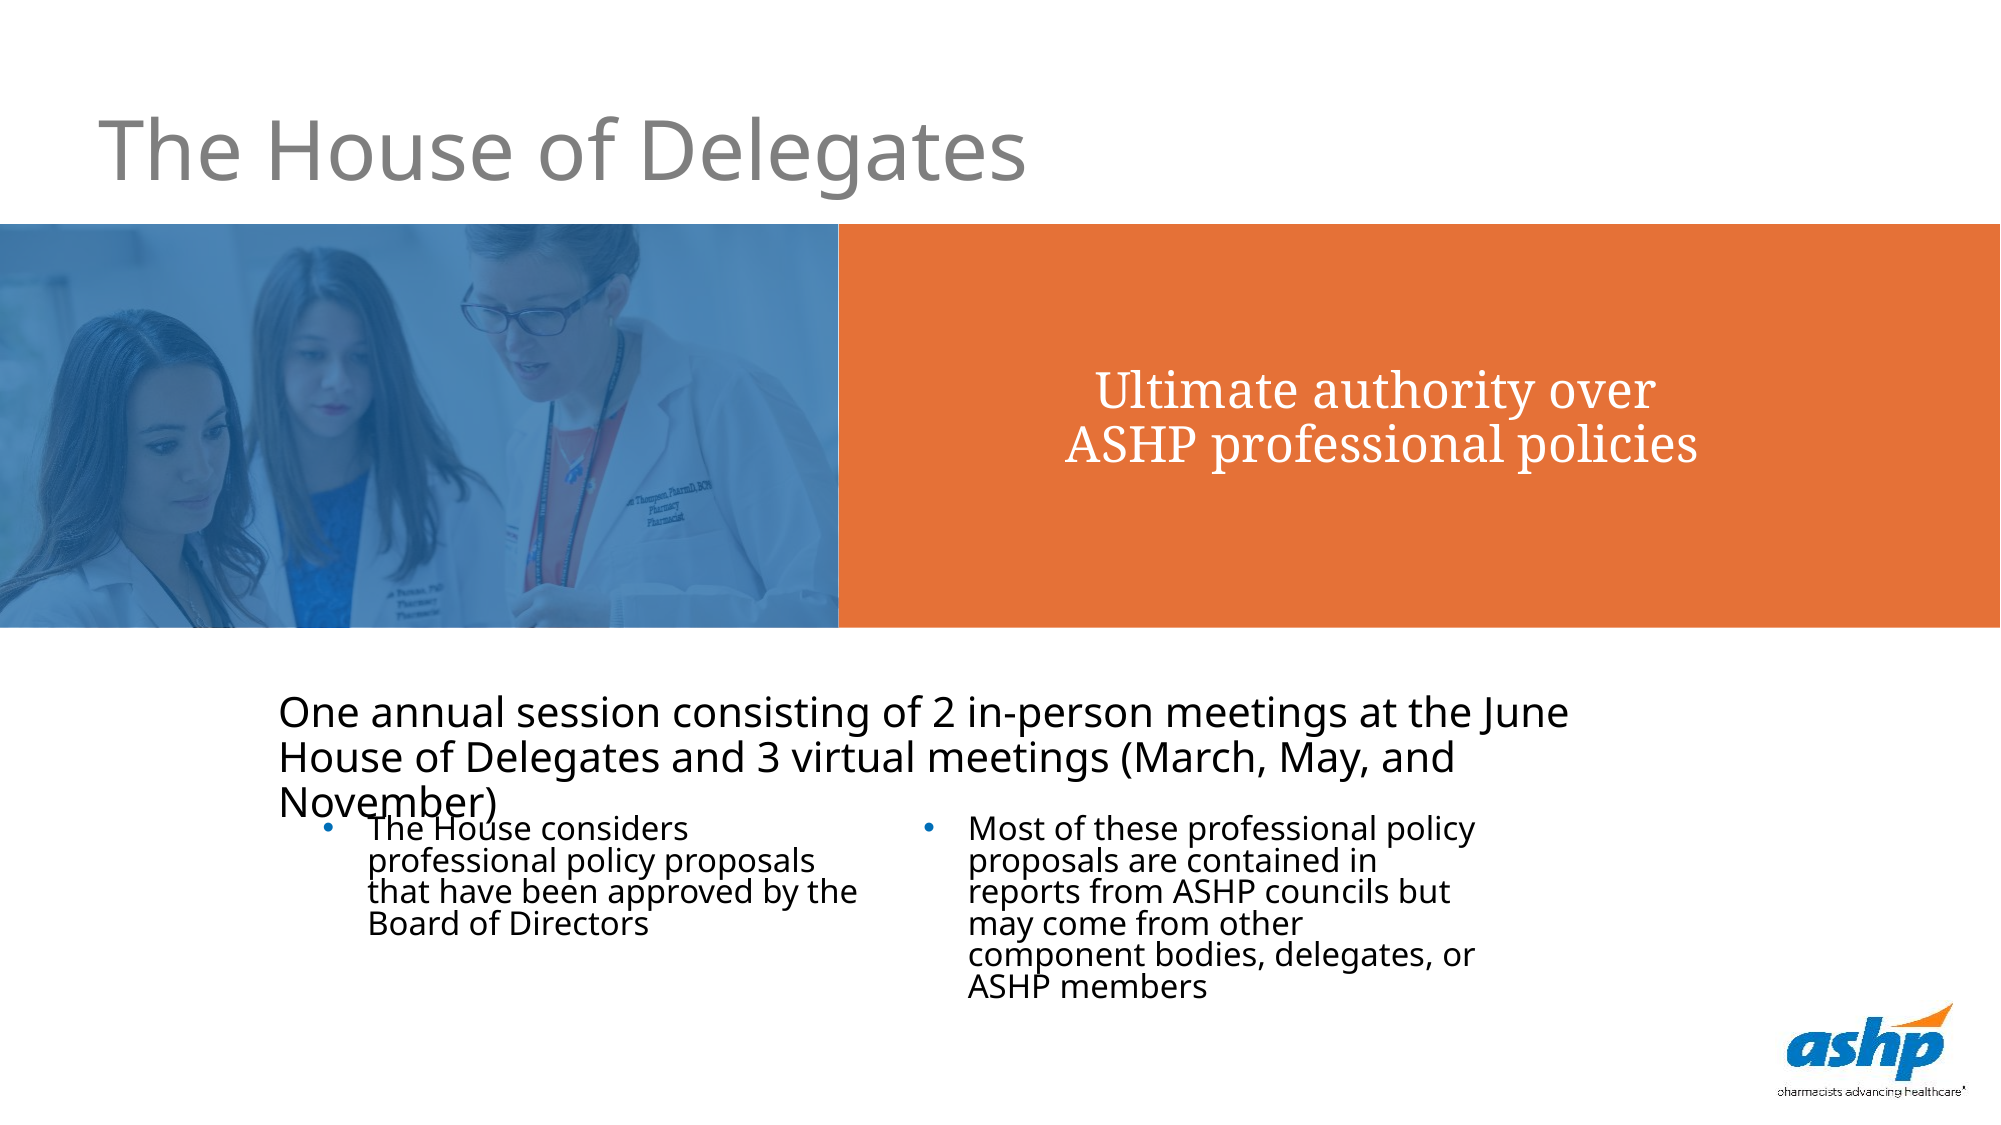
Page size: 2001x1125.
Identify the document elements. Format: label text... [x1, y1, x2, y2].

list One annual session consisting of 2 in-person meetings at the June House of Delegates and 3 virtual meetings (March, May, and November) [263, 684, 1677, 789]
list The House of Delegates [83, 101, 1828, 205]
picture [1775, 1000, 1969, 1100]
list The House considers professional policy proposals that have been approved by the Board of Directors Most of these professional policy proposals are contained in reports from ASHP councils but may come from other component bodies, delegates, or ASHP members [263, 807, 1495, 1053]
list Ultimate authority over ASHP professional policies [937, 295, 1828, 543]
